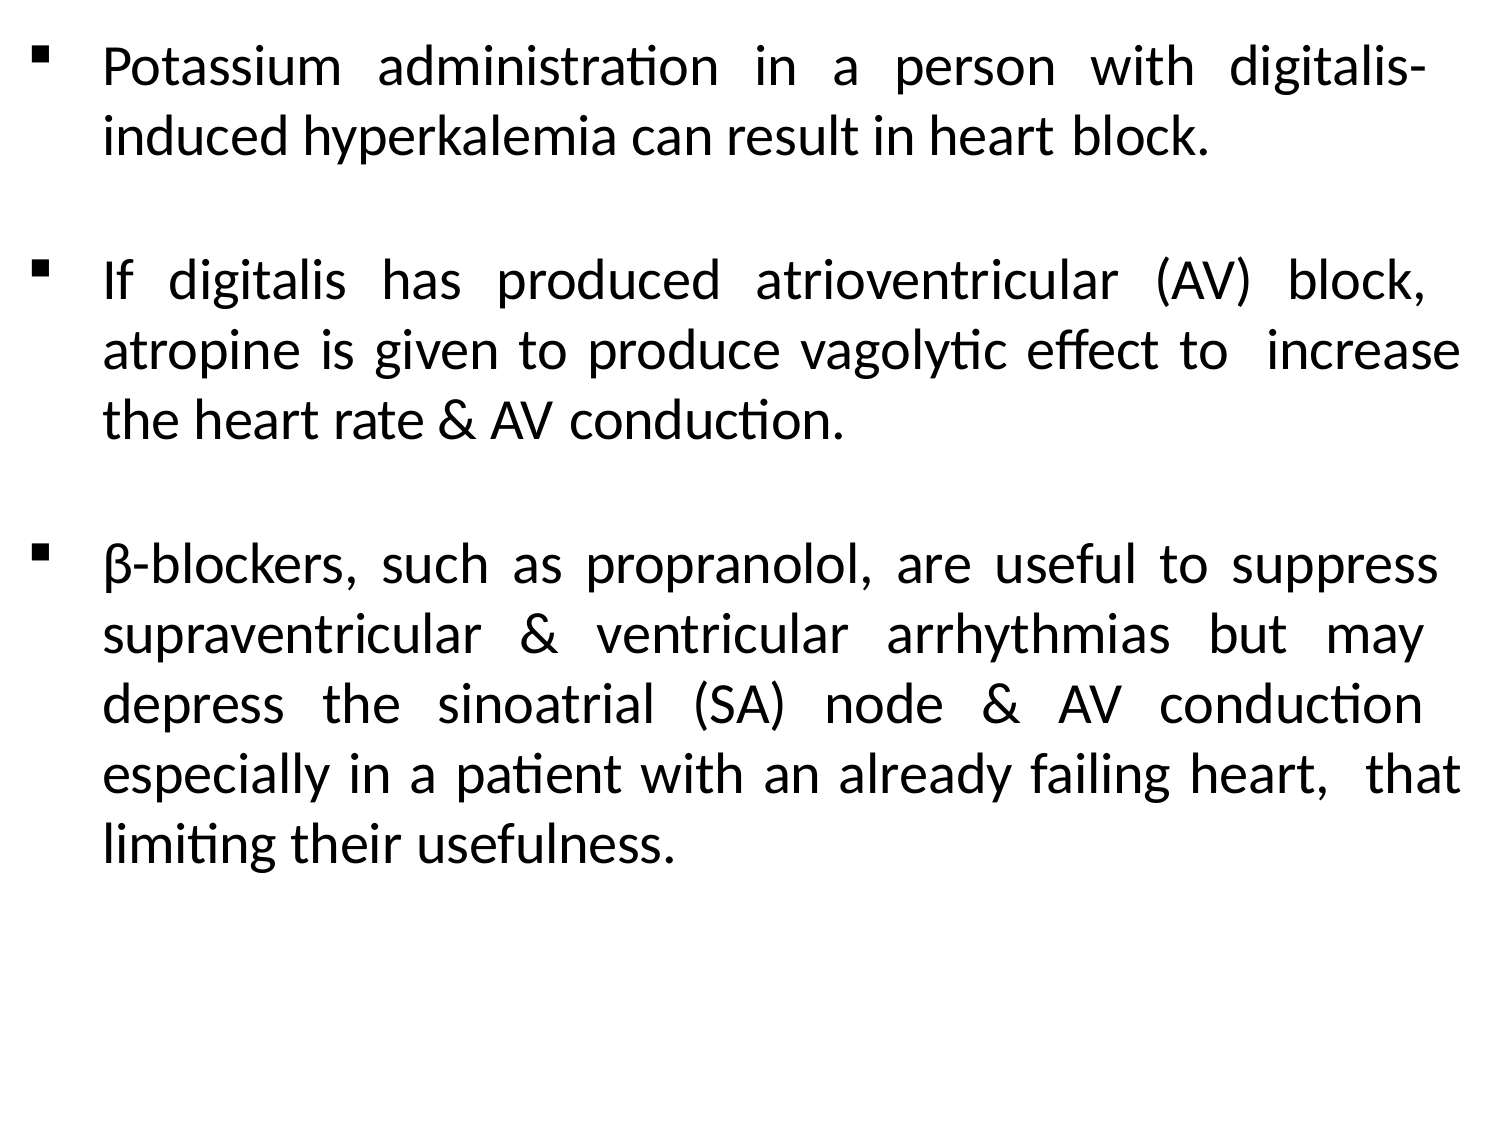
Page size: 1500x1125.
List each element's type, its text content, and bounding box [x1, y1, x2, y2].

text_box Potassium administration in a person with digitalis- induced hyperkalemia can result in heart block. If digitalis has produced atrioventricular (AV) block, atropine is given to produce vagolytic effect to increase the heart rate & AV conduction. β-blockers, such as propranolol, are useful to suppress supraventricular & ventricular arrhythmias but may depress the sinoatrial (SA) node & AV conduction especially in a patient with an already failing heart, that limiting their usefulness. [24, 24, 1463, 875]
